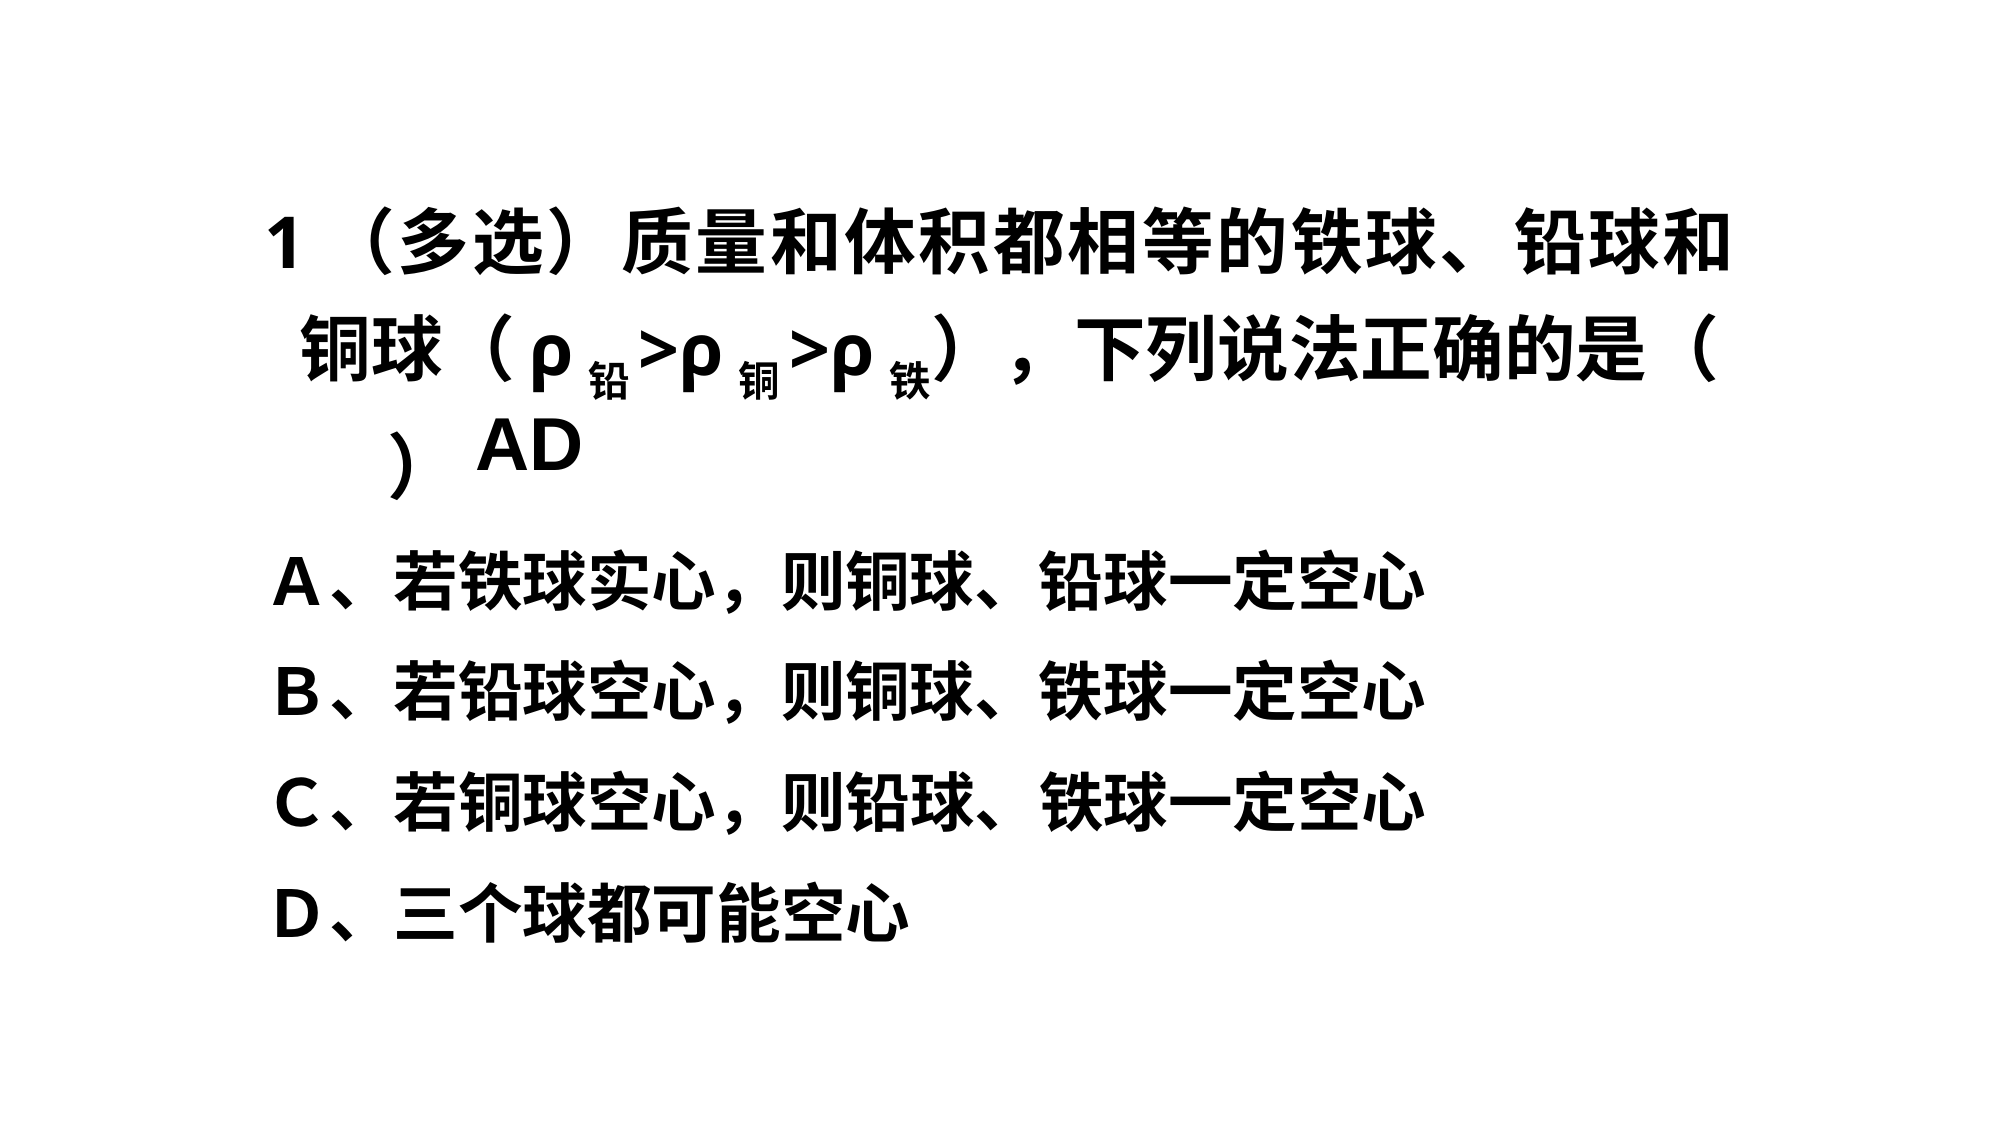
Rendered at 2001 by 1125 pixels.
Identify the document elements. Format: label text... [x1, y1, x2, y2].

list 1（多选）质量和体积都相等的铁球、铅球和铜球（ρ铅>ρ铜>ρ铁），下列说法正确的是（ ） Ａ、若铁球实心，则铜球、铅球一定空心 Ｂ、若铅球空心，则铜球、铁球一定空心 Ｃ、若铜球空心，则铅球、铁球一定空心 Ｄ、三个球都可能空心 [249, 172, 1750, 965]
text_box AD [460, 387, 600, 493]
